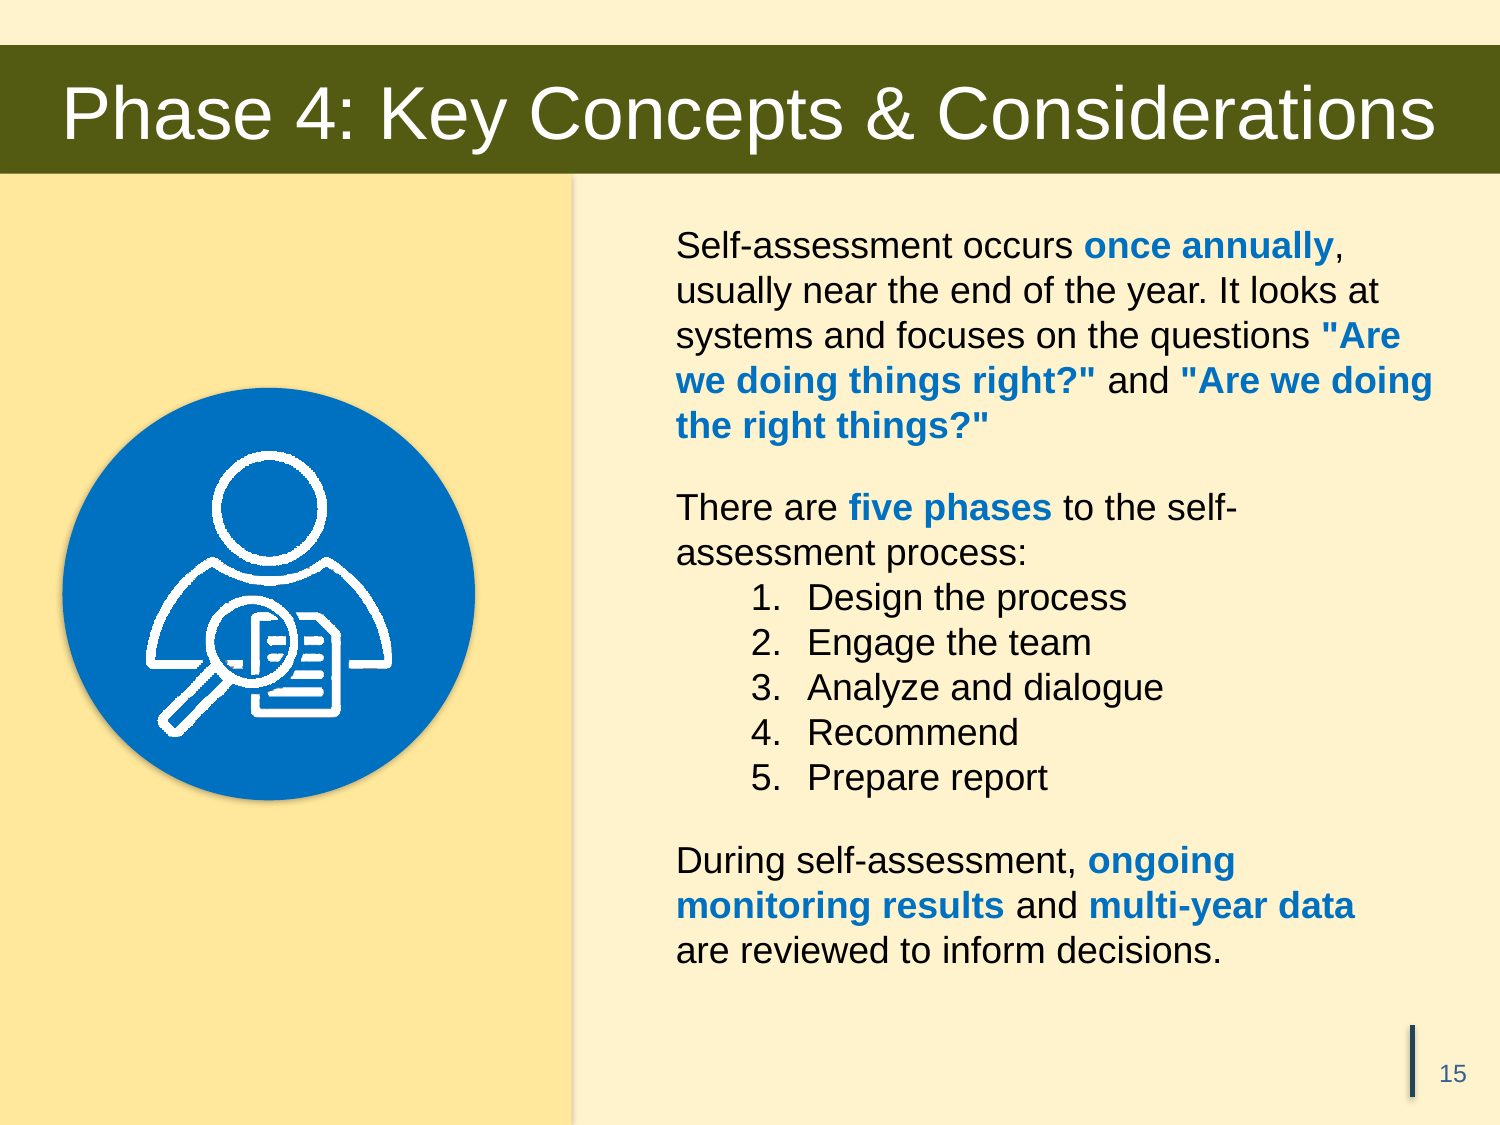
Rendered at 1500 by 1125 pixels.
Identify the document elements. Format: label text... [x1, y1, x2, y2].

slide_number 15 [1362, 1050, 1482, 1110]
title Phase 4: Key Concepts & Considerations [0, 45, 1500, 174]
picture [146, 451, 392, 737]
list Self-assessment occurs once annually, usually near the end of the year. It looks at systems and focuses on the questions "Are we doing things right?" and "Are we doing the right things?" There are five phases to the self-assessment process: Design the process Engage the team Analyze and dialogue Recommend Prepare report During self-assessment, ongoing monitoring results and multi-year data are reviewed to inform decisions. [661, 213, 1450, 1063]
